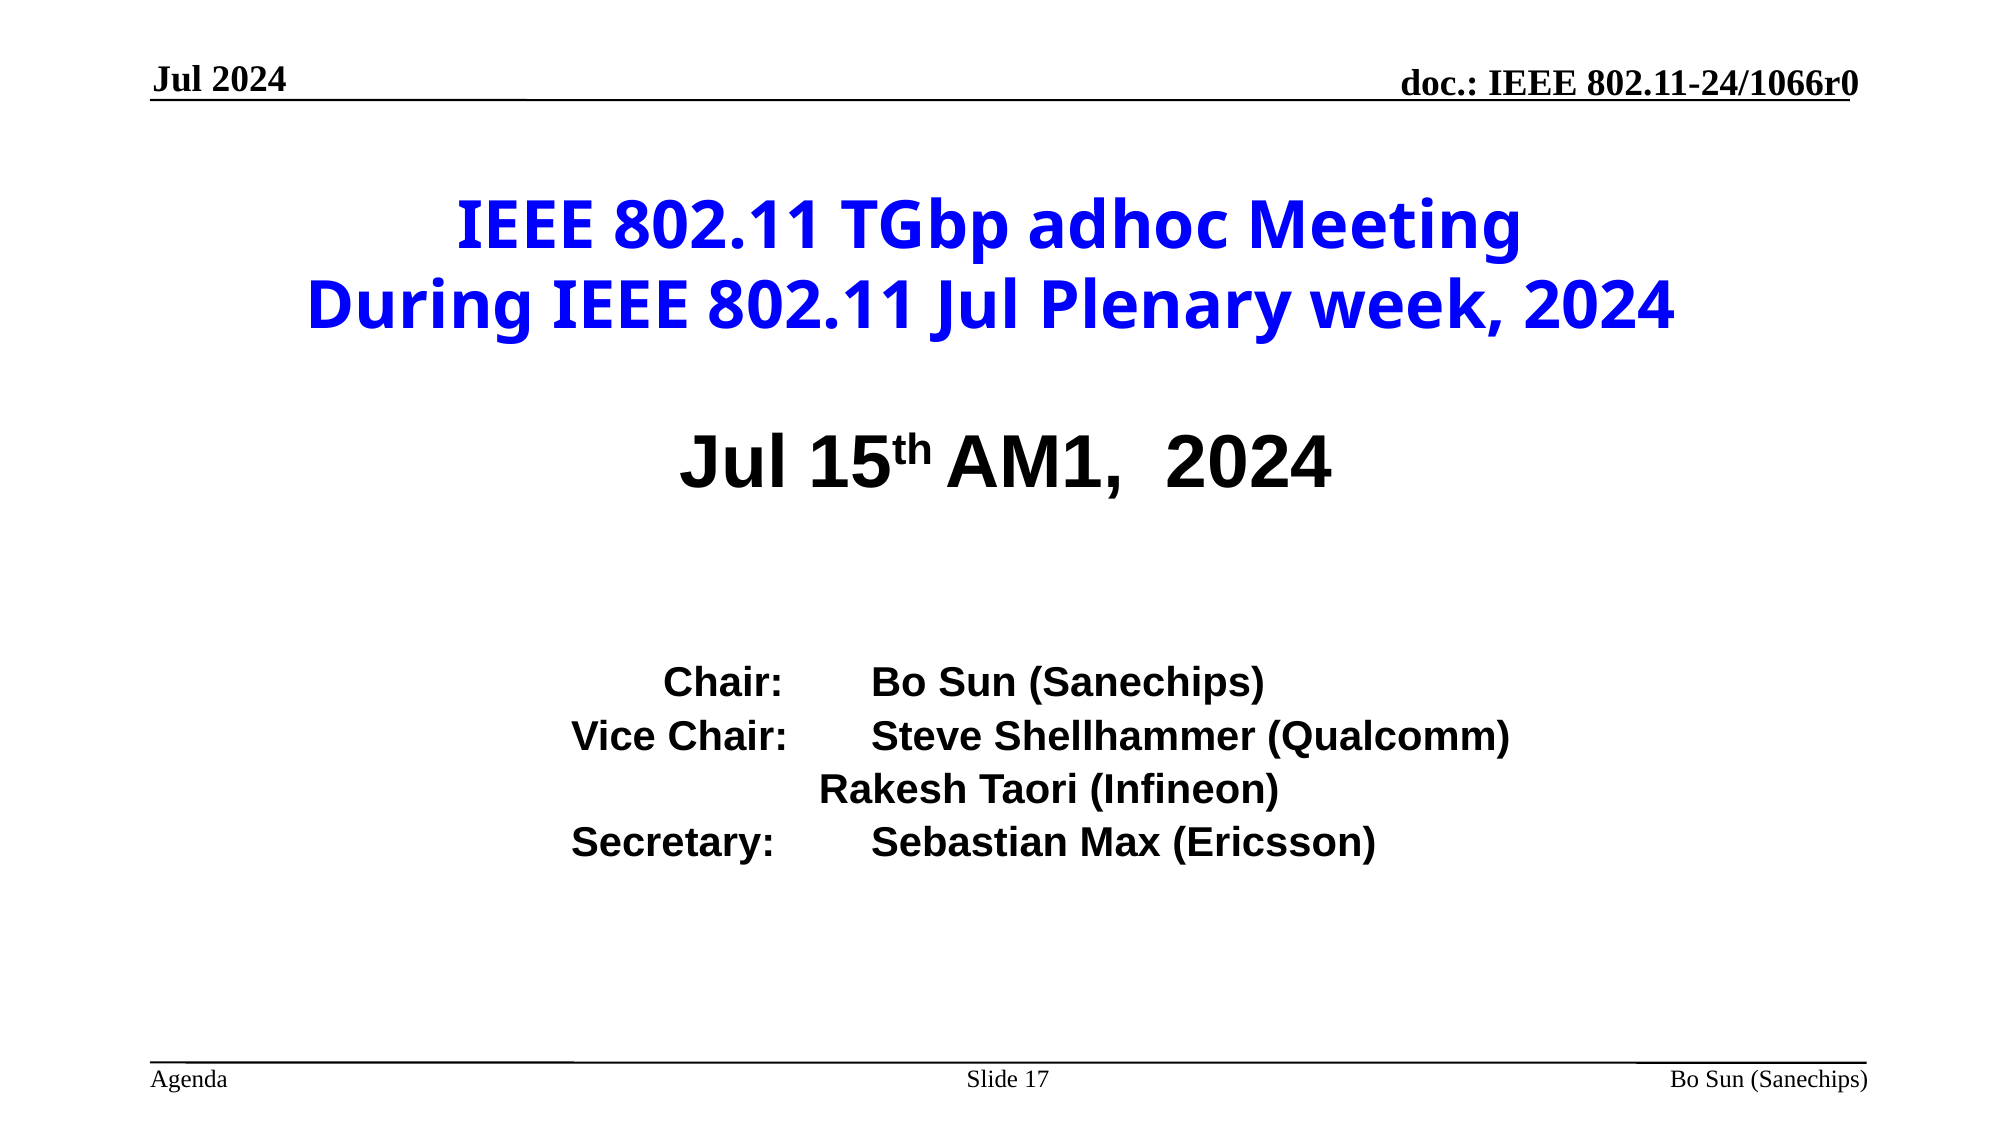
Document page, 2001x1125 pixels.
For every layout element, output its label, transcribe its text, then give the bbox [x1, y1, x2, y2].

footer Bo Sun (Sanechips) [1171, 1061, 1869, 1093]
slide_number Slide [949, 1061, 1067, 1123]
text_box IEEE 802.11 TGbp adhoc Meeting During IEEE 802.11 Jul Plenary week, 2024 [288, 112, 1695, 349]
text_box Jul 15th AM1, 2024 Chair: Bo Sun (Sanechips) Vice Chair: Steve Shellhammer (Qualcomm) Rakesh Taori (Infineon) Secretary: Sebastian Max (Ericsson) [200, 349, 1813, 1027]
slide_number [152, 54, 563, 100]
